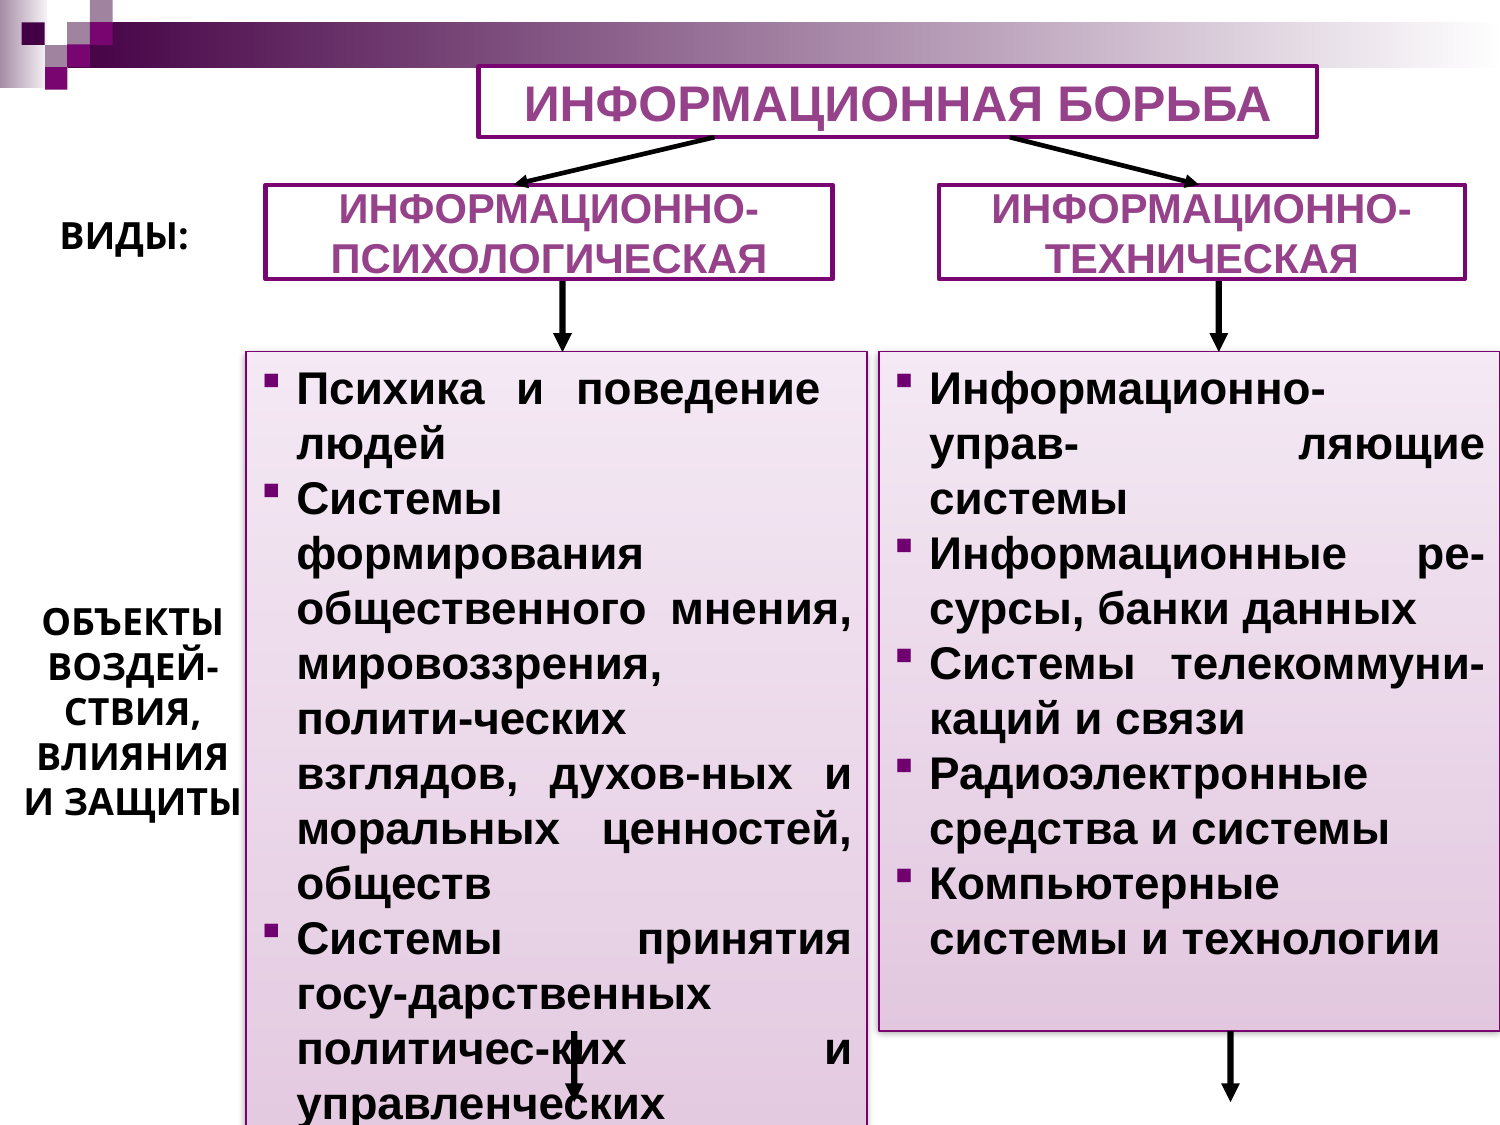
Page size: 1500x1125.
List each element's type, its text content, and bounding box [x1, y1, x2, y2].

text_box [1212, 281, 1225, 353]
text_box Психика и поведение людей Системы формирования общественного мнения, мировоззрения, полити-ческих взглядов, духов-ных и моральных ценностей, обществ Системы принятия госу-дарственных политичес-ких и управленческих решений [245, 351, 868, 1125]
text_box ИНФОРМАЦИОННАЯ БОРЬБА [476, 64, 1319, 139]
text_box ОБЪЕКТЫ ВОЗДЕЙ- СТВИЯ, ВЛИЯНИЯ И ЗАЩИТЫ [0, 562, 240, 858]
text_box [1009, 137, 1199, 188]
text_box [1224, 1031, 1237, 1103]
text_box ВИДЫ: [0, 199, 249, 270]
text_box [568, 1031, 581, 1103]
text_box [513, 137, 715, 188]
text_box ИНФОРМАЦИОННО- ТЕХНИЧЕСКАЯ [937, 183, 1467, 281]
text_box Информационно- управ- ляющие системы Информационные ре-сурсы, банки данных Системы телекоммуни-каций и связи Радиоэлектронные средства и системы Компьютерные системы и технологии [878, 351, 1500, 1032]
text_box ИНФОРМАЦИОННО- ПСИХОЛОГИЧЕСКАЯ [263, 183, 835, 281]
text_box [556, 281, 569, 353]
